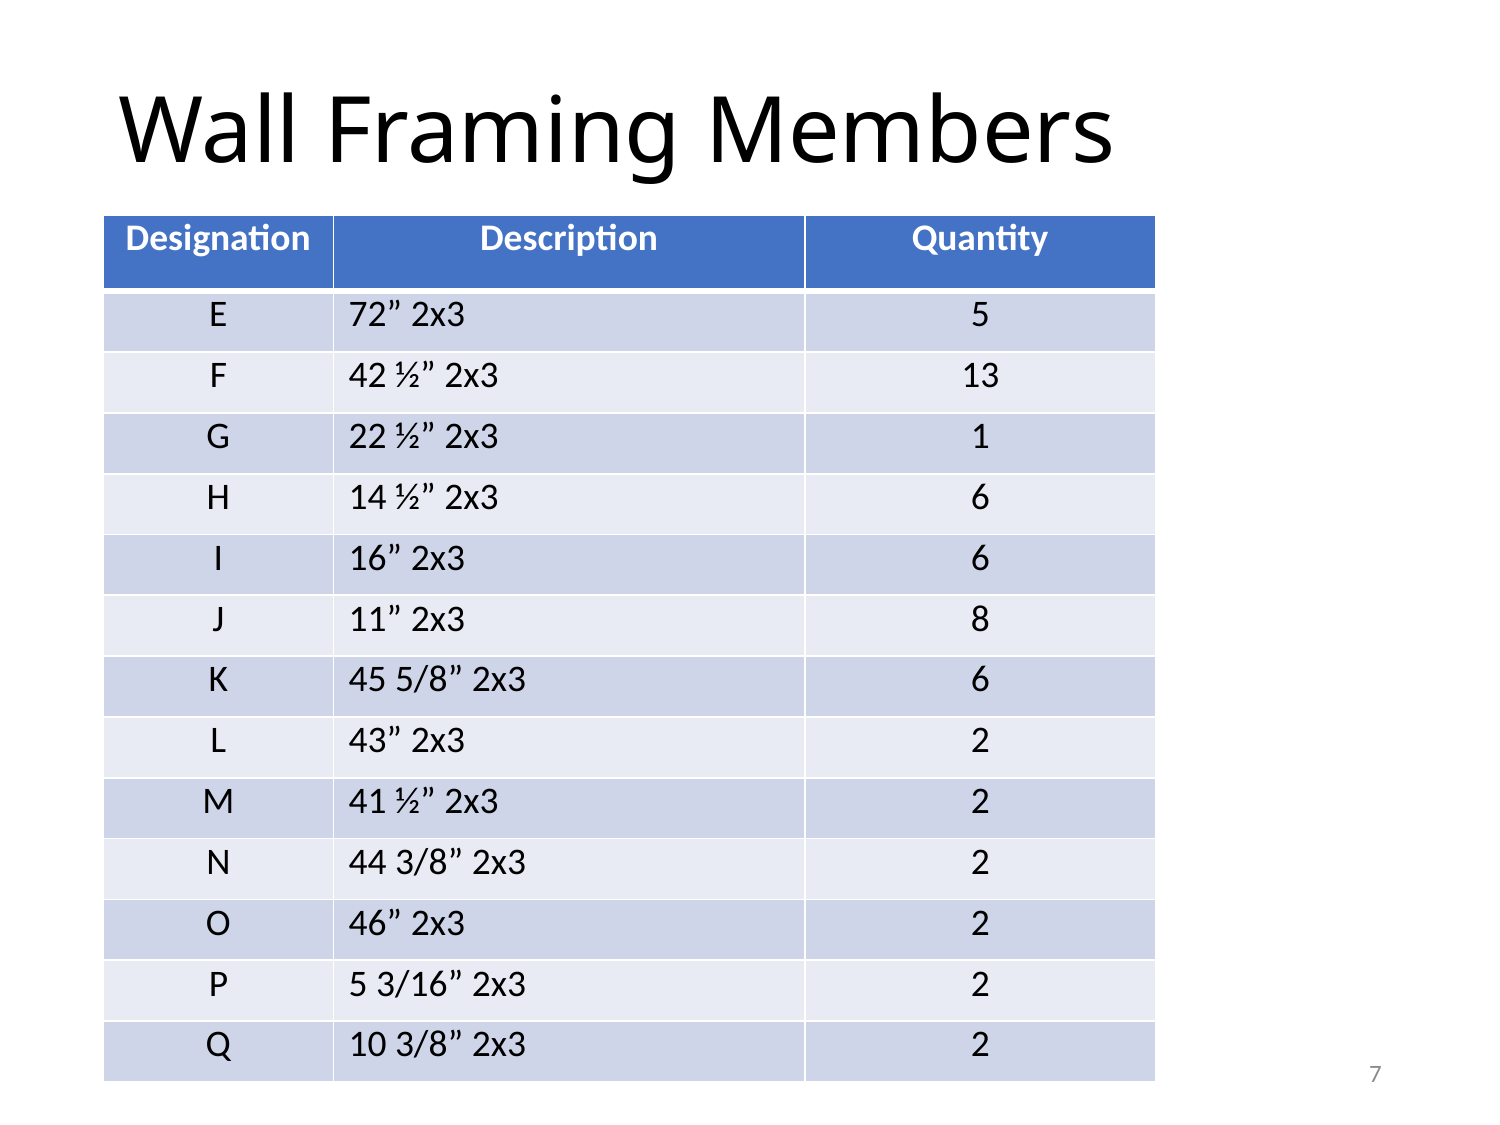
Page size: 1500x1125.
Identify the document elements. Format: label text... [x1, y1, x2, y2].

table_cell 1 [806, 414, 1155, 473]
table_header Designation [104, 216, 333, 288]
table_cell 2 [806, 900, 1155, 959]
slide_number 7 [1059, 1042, 1397, 1103]
table_cell 5 3/16” 2x3 [334, 961, 804, 1020]
table_cell 10 3/8” 2x3 [334, 1022, 804, 1081]
table_cell N [104, 839, 333, 899]
table_cell 6 [806, 535, 1155, 594]
table_cell 43” 2x3 [334, 718, 804, 777]
table_cell 11” 2x3 [334, 596, 804, 655]
table_cell O [104, 900, 333, 959]
table_cell 2 [806, 961, 1155, 1020]
table_cell P [104, 961, 333, 1020]
table_cell 72” 2x3 [334, 294, 804, 351]
table_cell 46” 2x3 [334, 900, 804, 959]
table_cell 6 [806, 657, 1155, 716]
table_cell 44 3/8” 2x3 [334, 839, 804, 899]
table_cell 2 [806, 839, 1155, 899]
table_cell 2 [806, 1022, 1155, 1081]
table_cell 8 [806, 596, 1155, 655]
table_cell E [104, 294, 333, 351]
table_cell J [104, 596, 333, 655]
table_cell I [104, 535, 333, 594]
table_cell 16” 2x3 [334, 535, 804, 594]
table_cell L [104, 718, 333, 777]
table_cell 6 [806, 475, 1155, 534]
table_cell 41 ½” 2x3 [334, 779, 804, 838]
title Wall Framing Members [103, 24, 1397, 243]
table_cell 2 [806, 718, 1155, 777]
table_cell K [104, 657, 333, 716]
table_header Quantity [806, 216, 1155, 288]
table_cell 22 ½” 2x3 [334, 414, 804, 473]
table_cell 42 ½” 2x3 [334, 353, 804, 412]
table_cell 14 ½” 2x3 [334, 475, 804, 534]
table_cell M [104, 779, 333, 838]
table_cell 2 [806, 779, 1155, 838]
table_cell Q [104, 1022, 333, 1081]
table_cell 5 [806, 294, 1155, 351]
table_header Description [334, 216, 804, 288]
table_cell 45 5/8” 2x3 [334, 657, 804, 716]
table_cell 13 [806, 353, 1155, 412]
table_cell H [104, 475, 333, 534]
table_cell G [104, 414, 333, 473]
table_cell F [104, 353, 333, 412]
